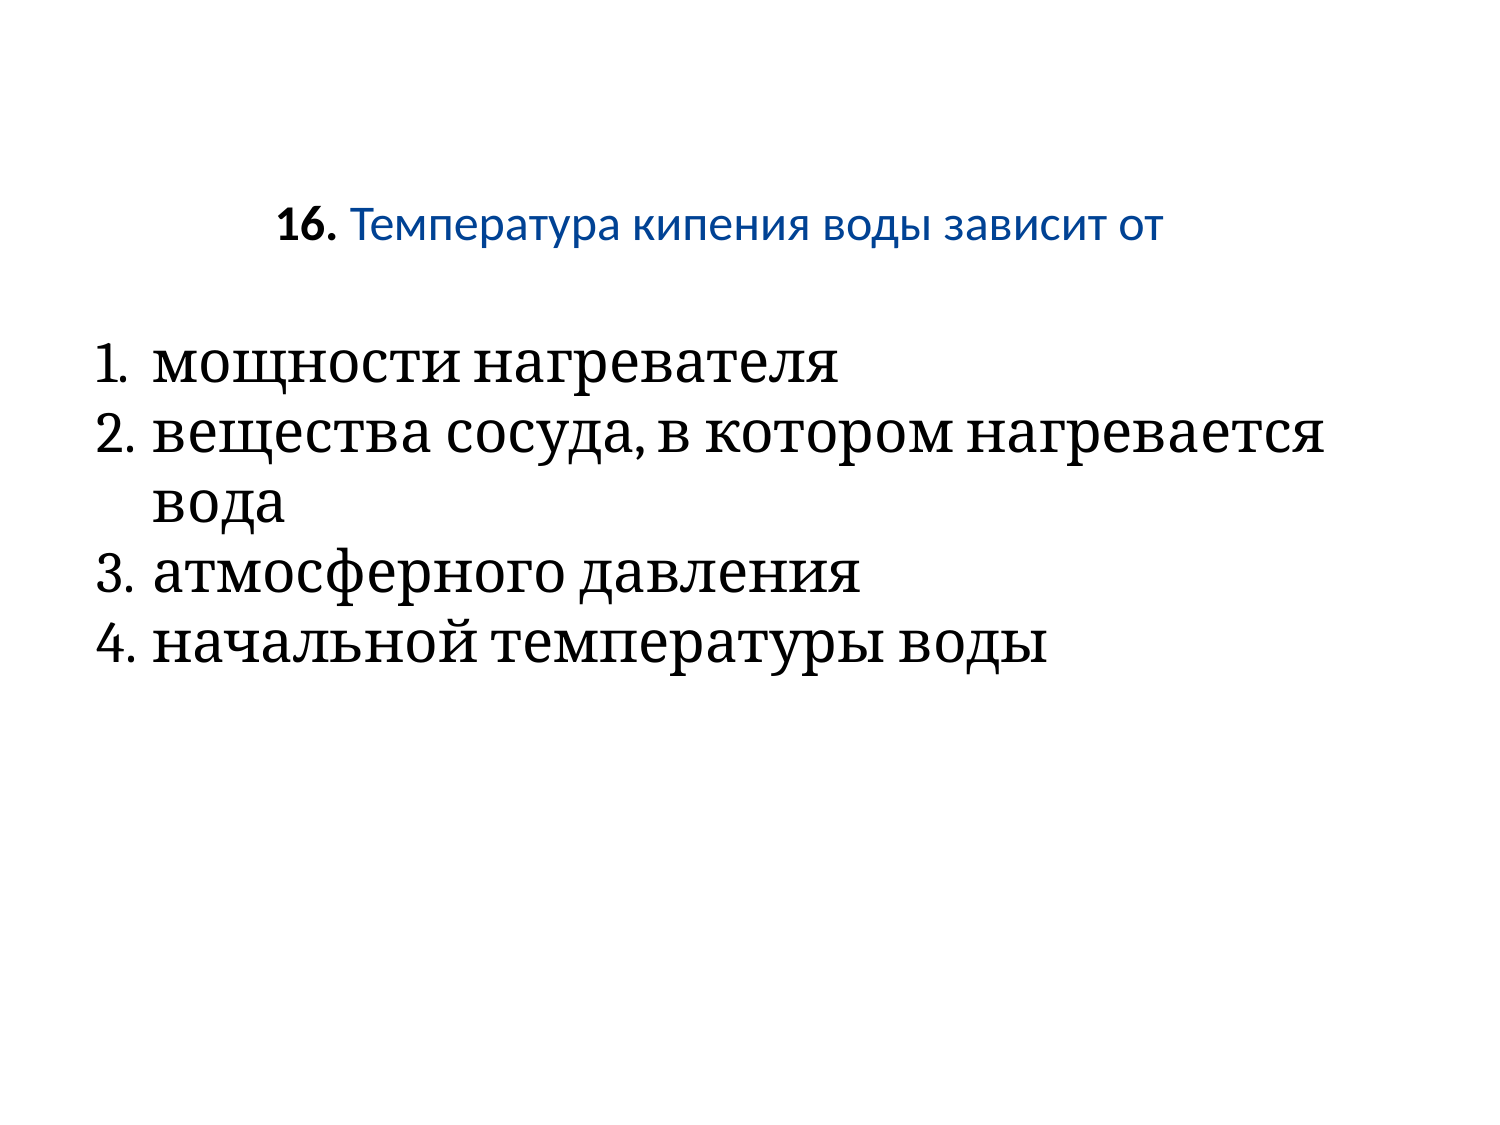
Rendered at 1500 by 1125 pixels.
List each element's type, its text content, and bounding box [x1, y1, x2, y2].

title 16. Температура кипения воды зависит от [0, 45, 1430, 258]
text_box мощности нагревателя вещества сосуда, в котором нагревается вода атмосферного давления начальной температуры воды [81, 316, 1418, 682]
